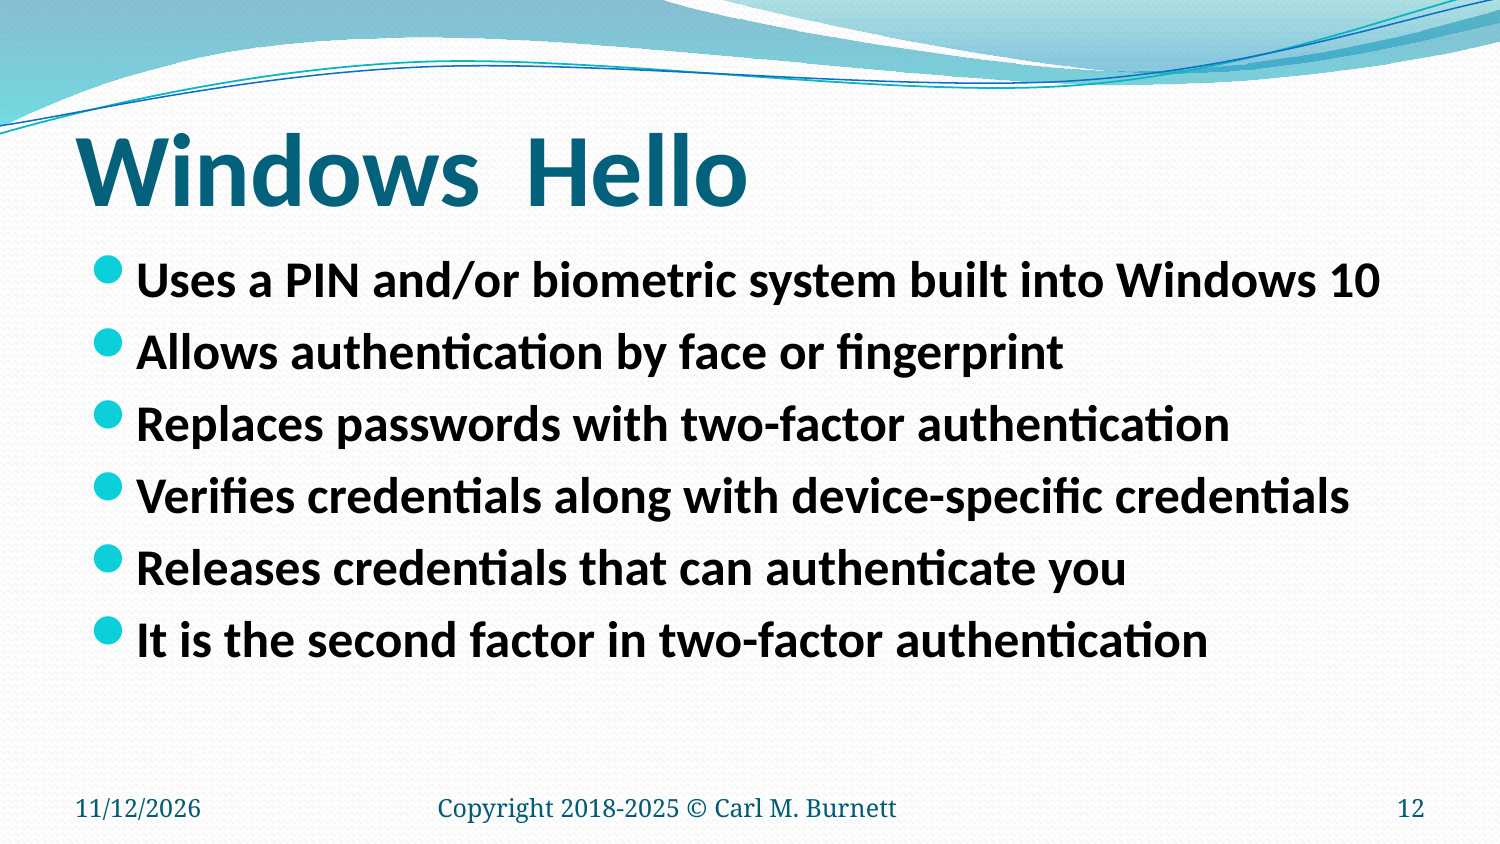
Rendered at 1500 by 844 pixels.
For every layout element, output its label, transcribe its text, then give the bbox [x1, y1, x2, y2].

title Windows Hello [75, 86, 1425, 228]
slide_number 12 [1299, 782, 1425, 827]
list Uses a PIN and/or biometric system built into Windows 10 Allows authentication by face or fingerprint Replaces passwords with two-factor authentication Verifies credentials along with device-specific credentials Releases credentials that can authenticate you It is the second factor in two-factor authentication [75, 238, 1425, 779]
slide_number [75, 782, 425, 827]
footer Copyright 2018-2025 © Carl M. Burnett [437, 782, 988, 827]
